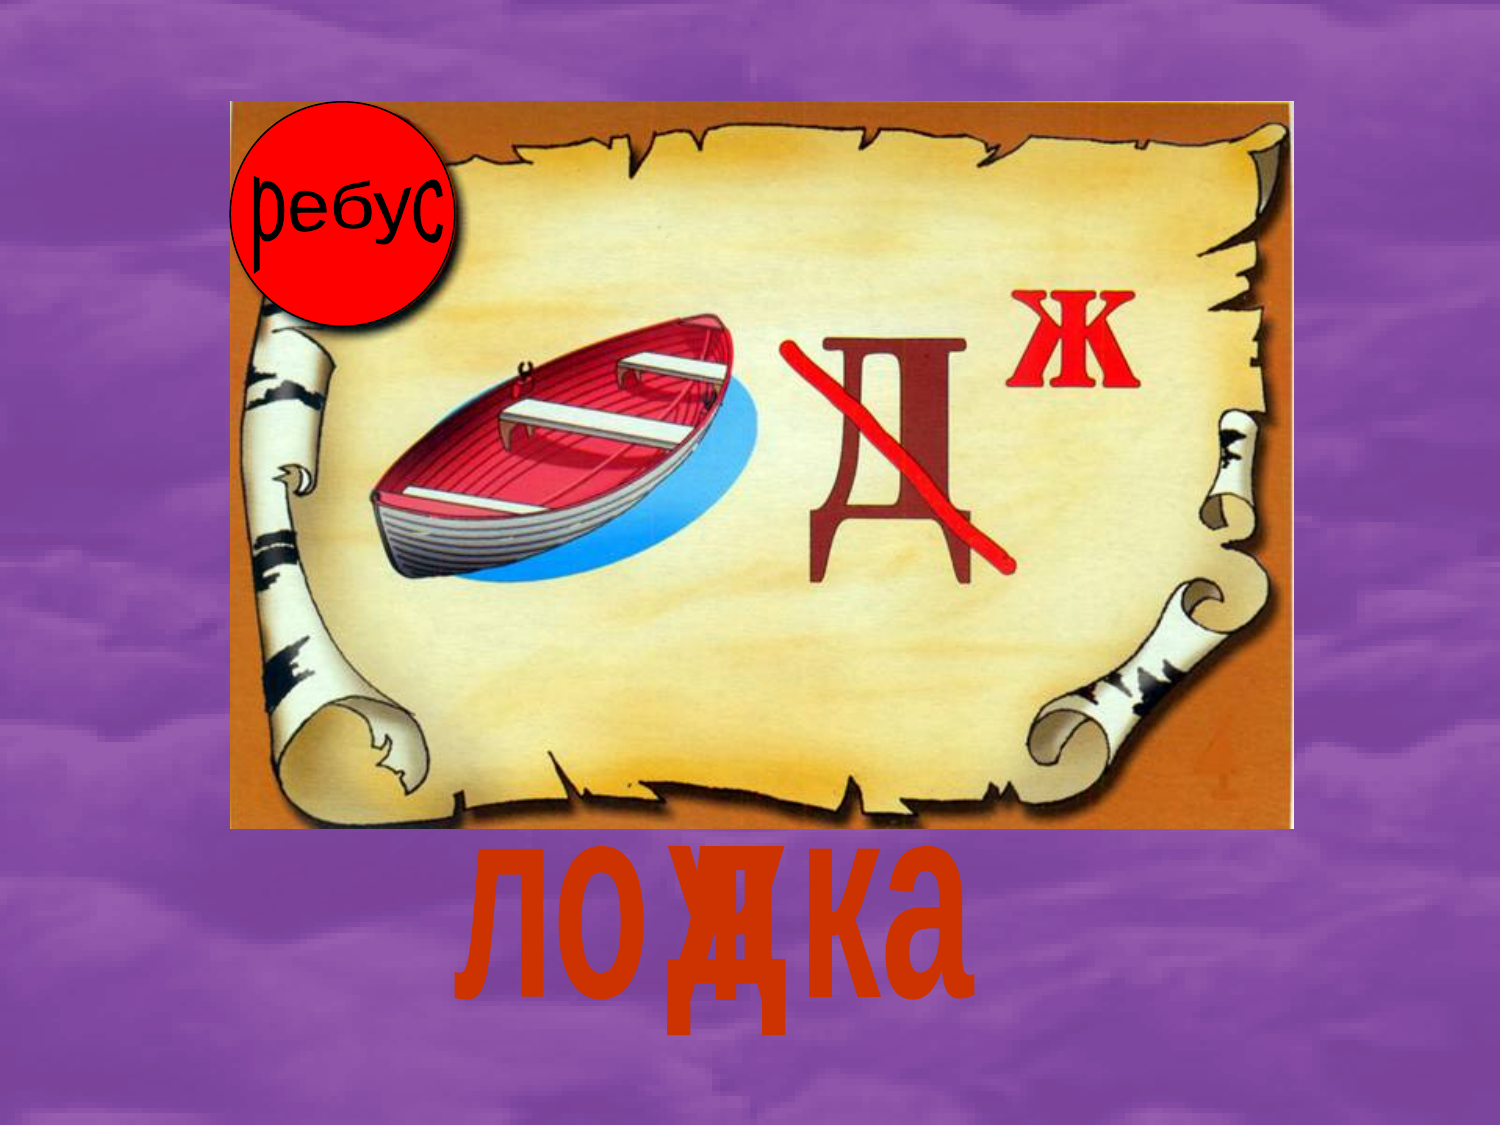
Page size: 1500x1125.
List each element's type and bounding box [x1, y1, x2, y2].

text_box [229, 101, 455, 327]
picture [0, 0, 1500, 1125]
